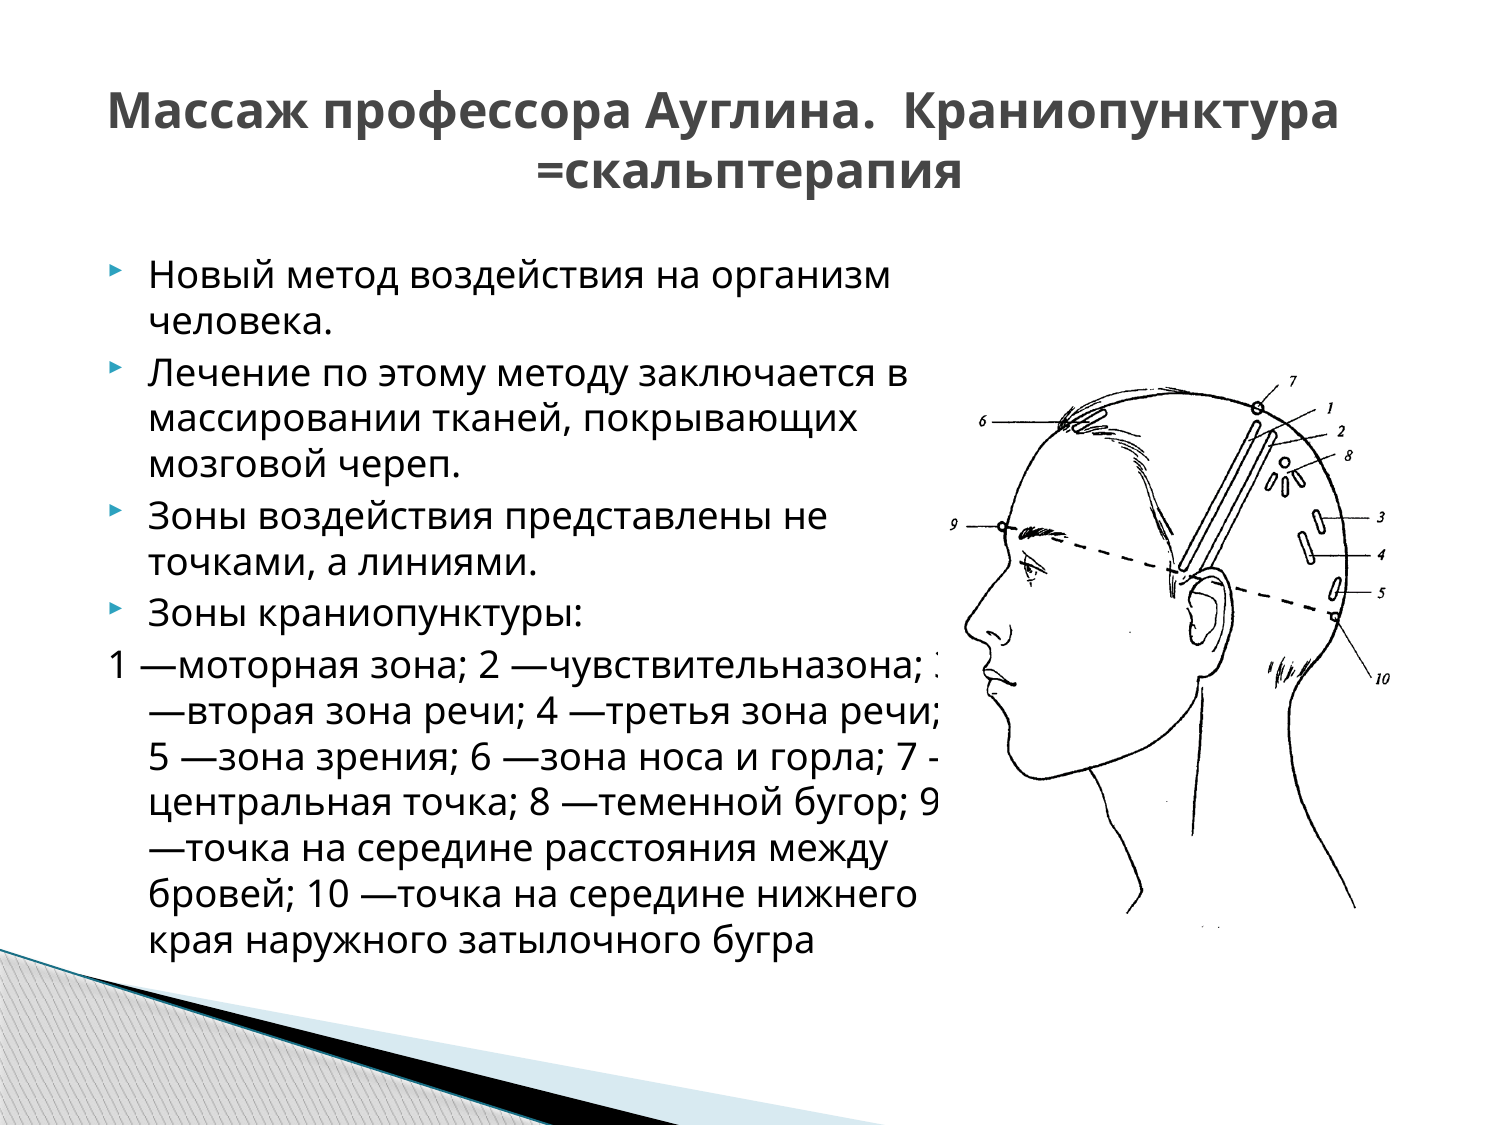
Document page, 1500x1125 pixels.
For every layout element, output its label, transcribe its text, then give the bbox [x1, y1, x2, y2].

list Новый метод воздействия на организм человека. Лечение по этому методу заключается в массировании тканей, покрывающих мозговой череп. Зоны воздействия представлены не точками, а линиями. Зоны краниопунктуры: 1 —моторная зона; 2 —чувствительназона; 3 —вторая зона речи; 4 —третья зона речи; 5 —зона зрения; 6 —зона носа и горла; 7 —центральная точка; 8 —теменной бугор; 9 —точка на середине расстояния между бровей; 10 —точка на середине нижнего края наружного затылочного бугра [75, 243, 987, 986]
title Массаж профессора Ауглина. Краниопунктура =скальптерапия [75, 45, 1425, 233]
picture [938, 361, 1407, 929]
